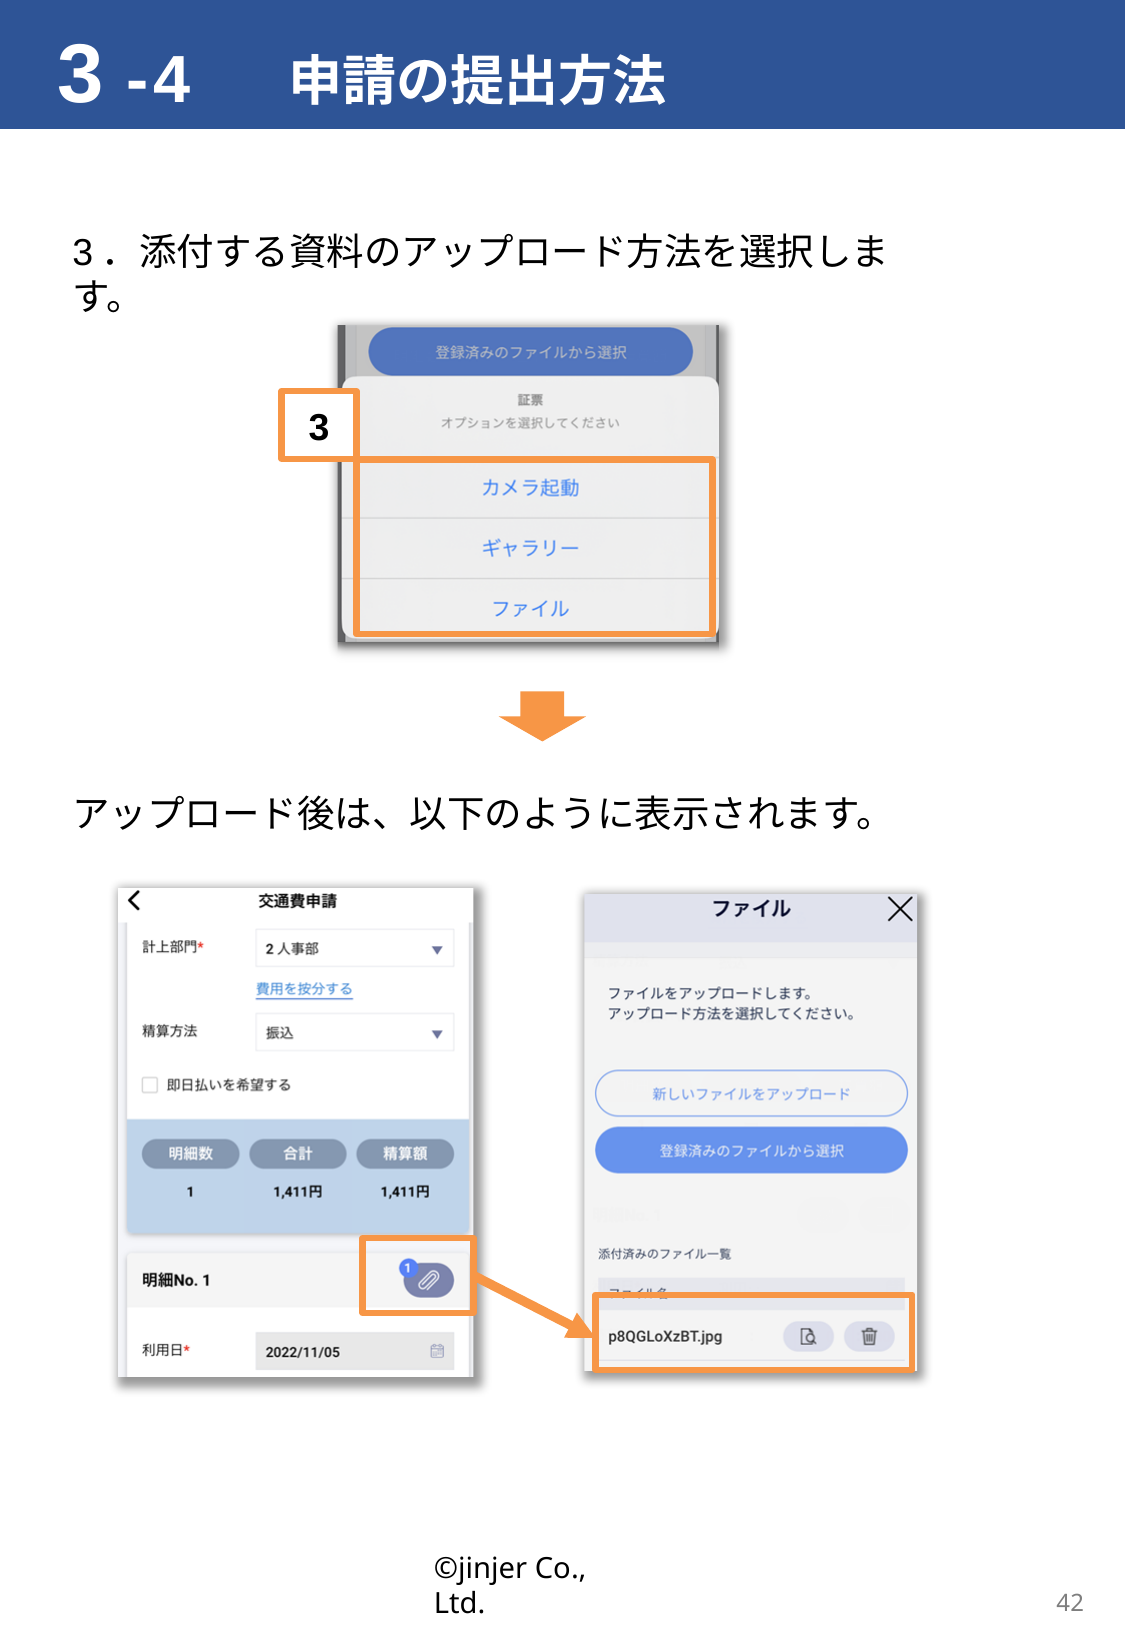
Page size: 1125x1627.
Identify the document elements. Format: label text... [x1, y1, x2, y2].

title 3 -4 [55, 17, 250, 292]
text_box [473, 1275, 596, 1339]
text_box アップロード後は、以下のように表示されます。 [57, 782, 927, 843]
picture [117, 887, 474, 1377]
text_box 申請の提出方法 [286, 44, 738, 112]
slide_number 42 [1049, 1586, 1090, 1626]
picture [584, 894, 918, 1371]
picture [337, 325, 720, 656]
text_box 3．添付する資料のアップロード方法を選択します。 [57, 220, 927, 326]
text_box [496, 689, 589, 744]
footer ©jinjer Co., Ltd. [431, 1550, 638, 1626]
text_box 3 [279, 389, 332, 461]
